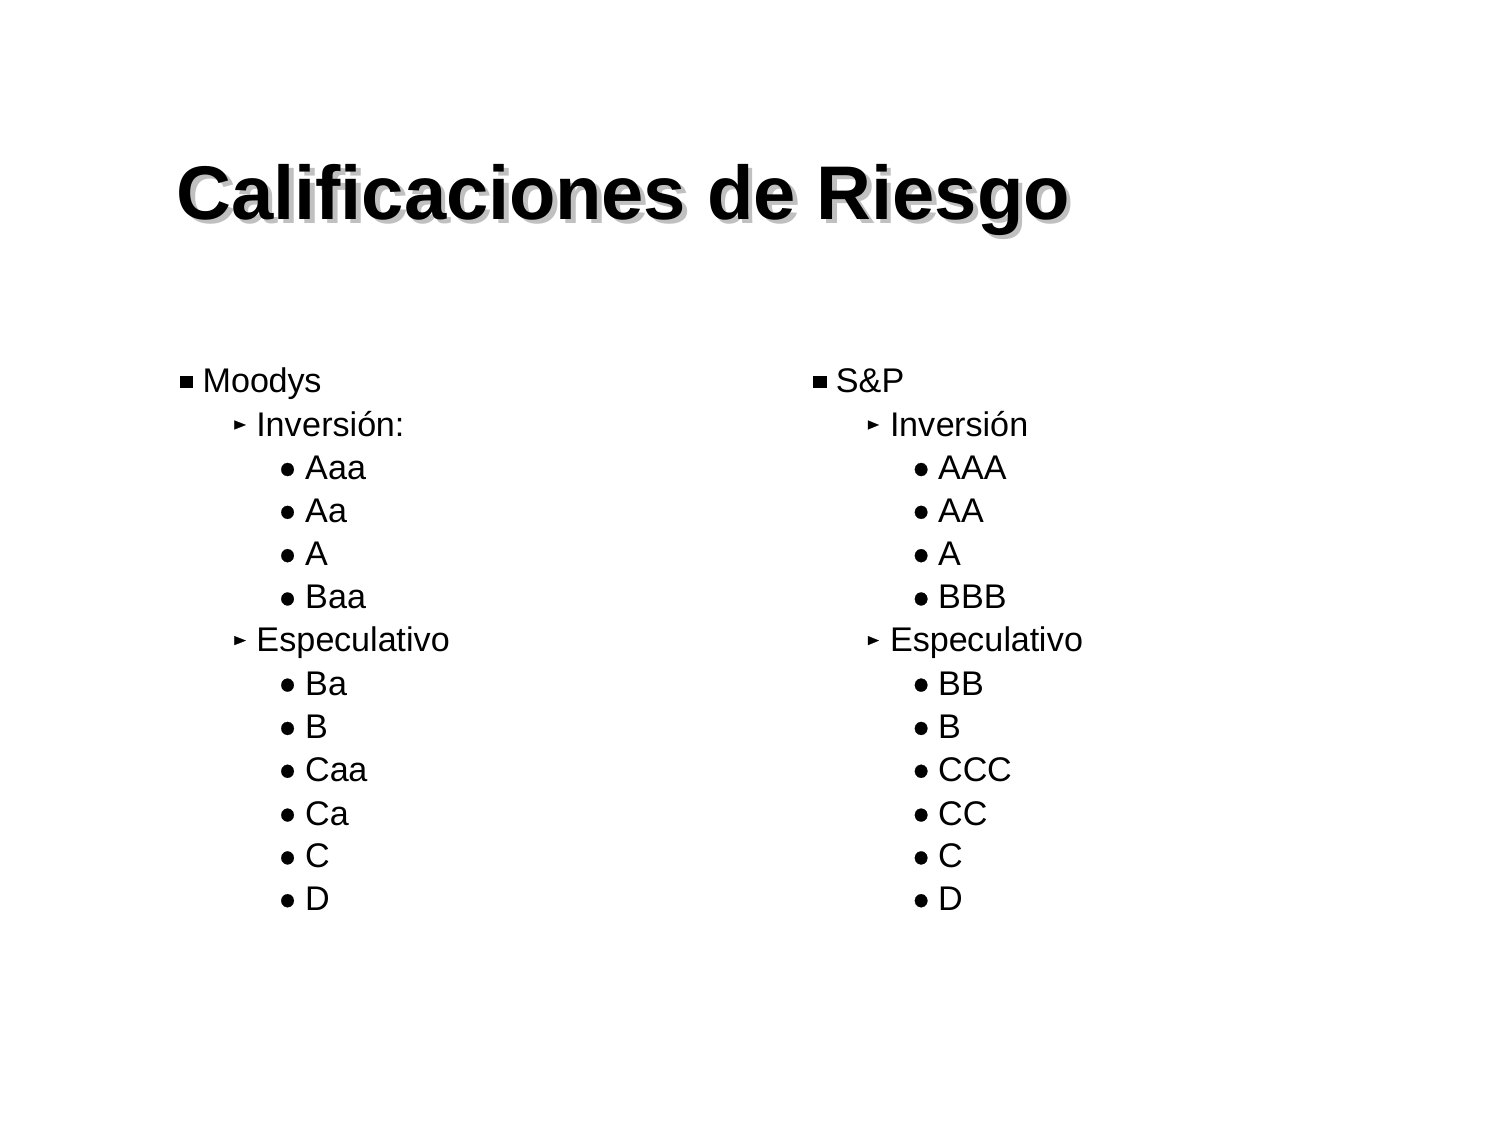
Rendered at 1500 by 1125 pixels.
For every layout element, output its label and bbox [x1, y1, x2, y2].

text_box [174, 149, 1413, 943]
